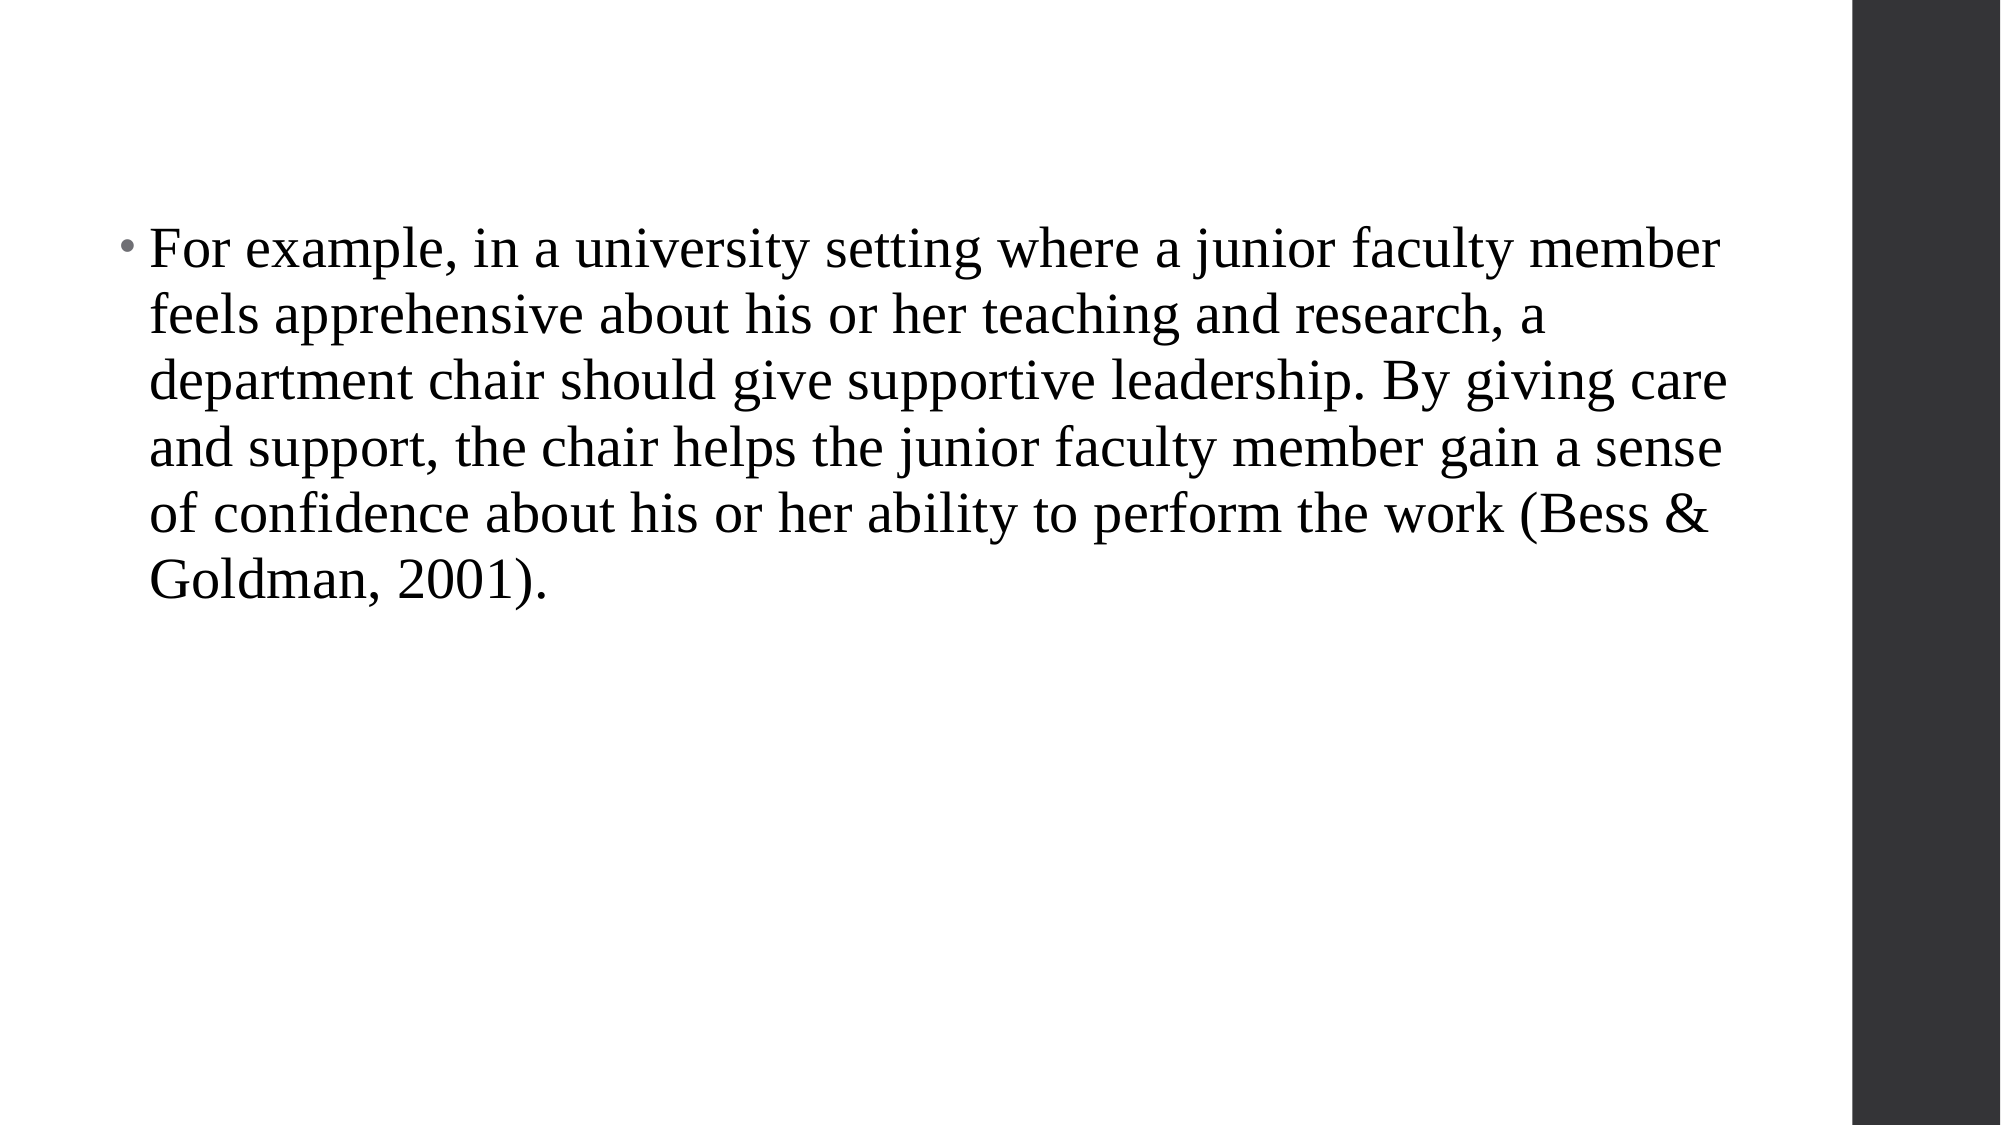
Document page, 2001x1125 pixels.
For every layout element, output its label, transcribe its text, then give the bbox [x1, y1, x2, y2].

list For example, in a university setting where a junior faculty member feels apprehensive about his or her teaching and research, a department chair should give supportive leadership. By giving care and support, the chair helps the junior faculty member gain a sense of confidence about his or her ability to perform the work (Bess & Goldman, 2001). [104, 206, 1803, 798]
